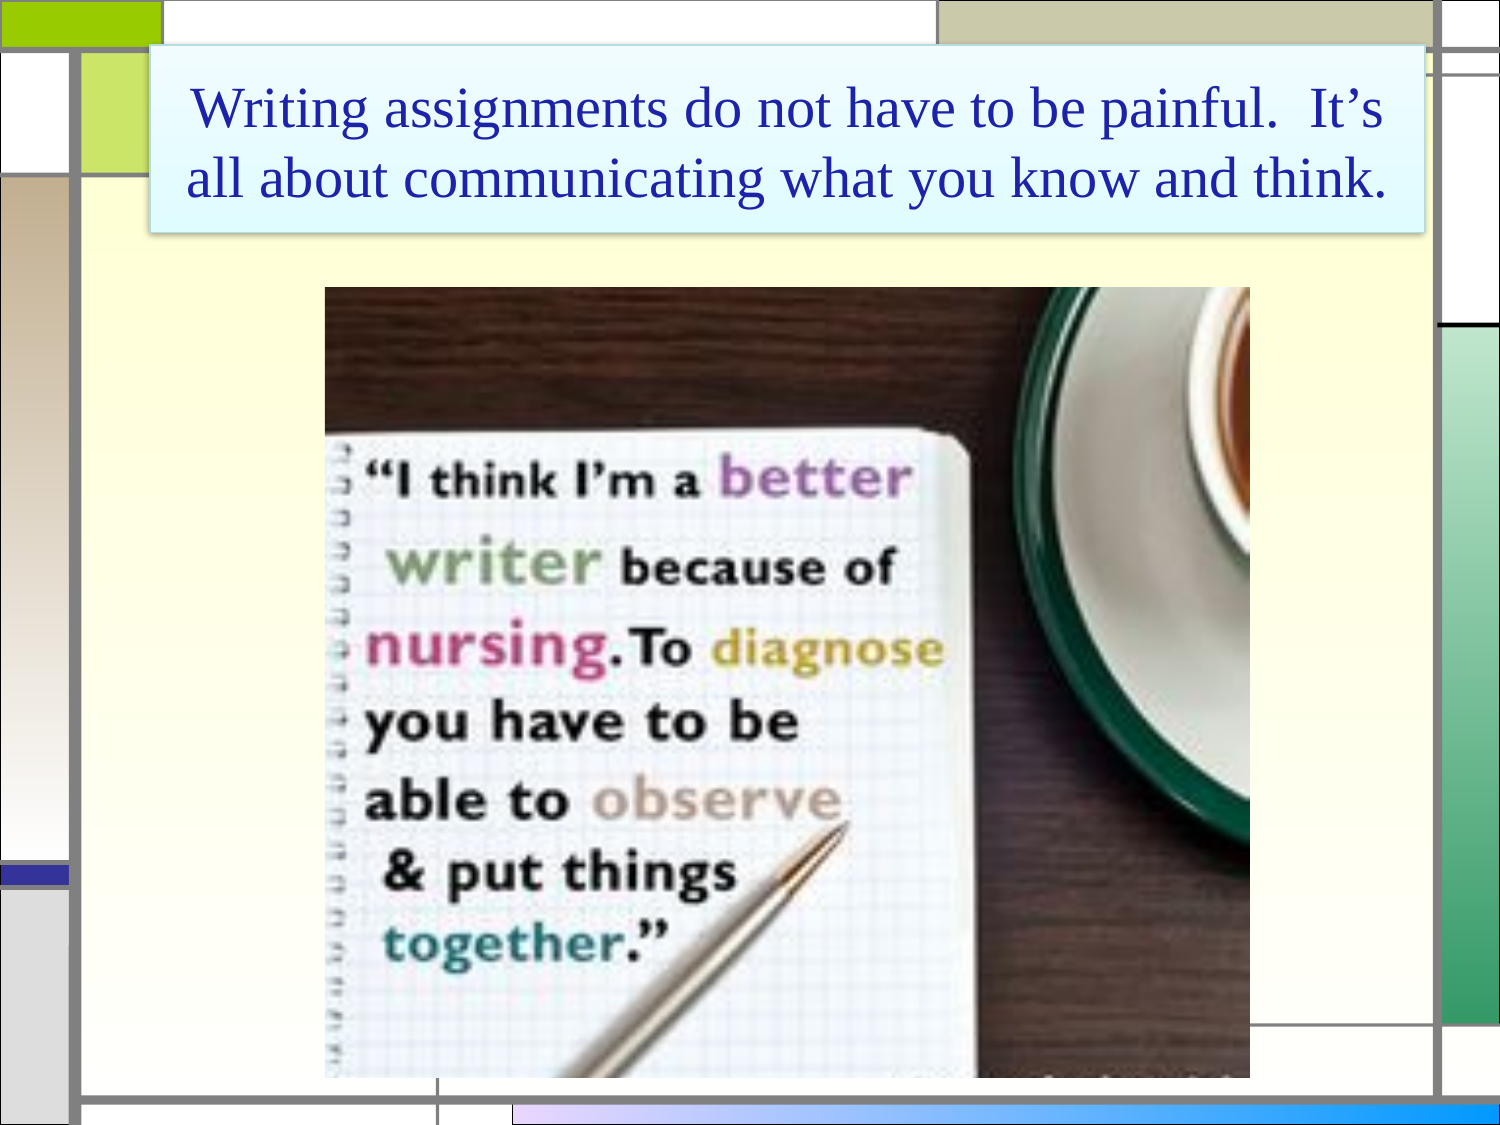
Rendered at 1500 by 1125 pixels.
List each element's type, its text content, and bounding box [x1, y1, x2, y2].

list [324, 287, 1251, 1078]
title Writing assignments do not have to be painful. It’s all about communicating what you know and think. [149, 44, 1426, 233]
